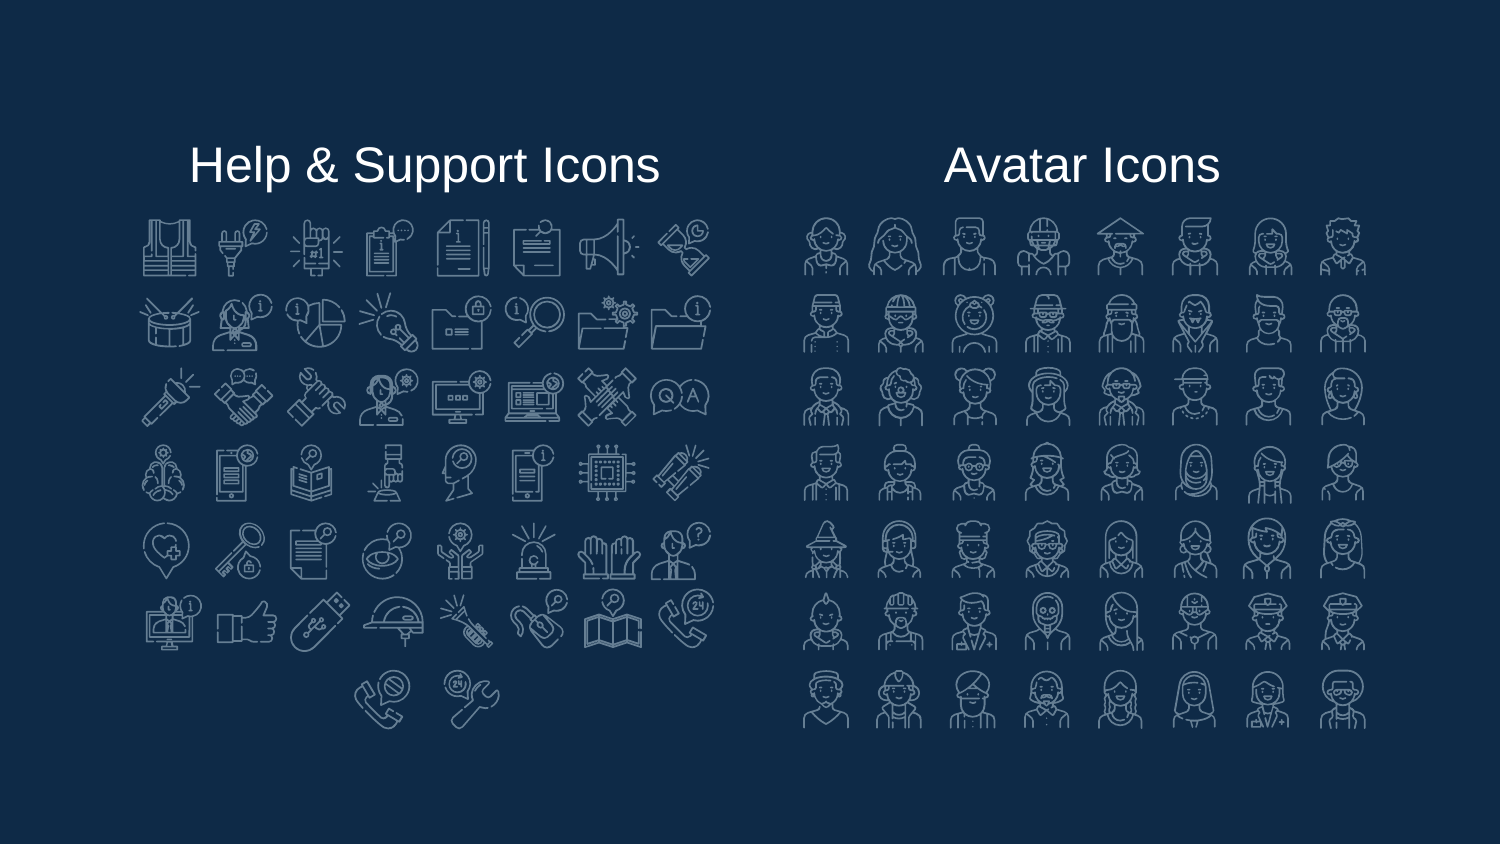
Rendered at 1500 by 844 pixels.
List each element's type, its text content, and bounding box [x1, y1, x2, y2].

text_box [1171, 216, 1219, 276]
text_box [1245, 592, 1291, 651]
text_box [213, 367, 274, 427]
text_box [650, 521, 712, 581]
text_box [431, 369, 492, 425]
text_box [1171, 592, 1218, 651]
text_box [1321, 443, 1365, 501]
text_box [218, 219, 269, 277]
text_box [878, 443, 922, 501]
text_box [877, 591, 924, 651]
text_box [577, 367, 637, 427]
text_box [1248, 217, 1293, 276]
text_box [142, 522, 190, 580]
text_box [1319, 517, 1366, 580]
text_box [508, 588, 569, 649]
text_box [511, 522, 557, 580]
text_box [436, 219, 491, 277]
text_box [140, 367, 201, 428]
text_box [867, 216, 923, 276]
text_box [362, 596, 424, 648]
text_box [803, 367, 850, 427]
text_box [1174, 443, 1218, 501]
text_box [804, 519, 849, 579]
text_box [875, 669, 923, 729]
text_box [657, 219, 711, 277]
text_box [216, 600, 278, 644]
text_box Help & Support Icons [139, 117, 711, 197]
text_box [803, 293, 850, 354]
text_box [443, 669, 500, 730]
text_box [1025, 366, 1071, 427]
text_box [290, 444, 333, 502]
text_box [877, 519, 922, 579]
text_box Avatar Icons [797, 117, 1369, 197]
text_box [215, 444, 259, 502]
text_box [1024, 591, 1071, 651]
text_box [441, 444, 478, 502]
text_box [141, 444, 186, 502]
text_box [1025, 519, 1070, 579]
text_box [952, 443, 996, 502]
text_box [504, 296, 567, 349]
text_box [1016, 217, 1071, 276]
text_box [953, 367, 998, 426]
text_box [949, 670, 996, 729]
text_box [576, 535, 642, 580]
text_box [1171, 367, 1219, 426]
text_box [652, 444, 711, 502]
text_box [143, 219, 197, 277]
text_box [1320, 592, 1366, 651]
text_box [803, 443, 849, 502]
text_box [1024, 293, 1072, 354]
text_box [1321, 367, 1365, 426]
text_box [1098, 293, 1145, 354]
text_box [365, 219, 416, 277]
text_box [289, 522, 338, 580]
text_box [511, 444, 555, 502]
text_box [436, 522, 484, 581]
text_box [804, 216, 849, 276]
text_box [578, 218, 640, 276]
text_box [951, 520, 996, 579]
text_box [145, 594, 204, 651]
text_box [1245, 293, 1293, 354]
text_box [211, 293, 273, 352]
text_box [504, 372, 565, 422]
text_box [1172, 293, 1219, 354]
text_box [802, 669, 850, 729]
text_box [877, 293, 924, 354]
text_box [358, 292, 419, 353]
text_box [1024, 441, 1070, 502]
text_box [512, 219, 561, 277]
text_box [1099, 519, 1144, 579]
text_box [361, 522, 413, 580]
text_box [1099, 591, 1144, 652]
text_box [1173, 520, 1218, 579]
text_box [802, 591, 850, 651]
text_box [878, 366, 924, 427]
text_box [1023, 670, 1070, 729]
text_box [284, 297, 346, 348]
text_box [951, 591, 998, 651]
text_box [1245, 367, 1292, 426]
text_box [289, 219, 344, 277]
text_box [431, 295, 493, 350]
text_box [942, 216, 997, 276]
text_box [1246, 670, 1290, 729]
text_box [367, 444, 404, 502]
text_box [214, 522, 266, 580]
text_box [649, 378, 710, 416]
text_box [1172, 670, 1216, 729]
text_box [1100, 443, 1144, 502]
text_box [287, 367, 347, 427]
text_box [578, 444, 636, 502]
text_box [1096, 217, 1145, 276]
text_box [583, 588, 643, 649]
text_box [289, 591, 351, 653]
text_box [1319, 669, 1366, 730]
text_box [358, 368, 420, 426]
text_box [657, 588, 715, 649]
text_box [1319, 293, 1367, 353]
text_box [577, 295, 639, 350]
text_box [1097, 669, 1143, 730]
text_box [650, 294, 712, 350]
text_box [353, 669, 412, 730]
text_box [951, 293, 998, 354]
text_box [1242, 517, 1292, 580]
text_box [138, 297, 200, 348]
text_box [1247, 445, 1292, 505]
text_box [439, 594, 494, 649]
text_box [1098, 366, 1145, 427]
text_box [1319, 217, 1367, 276]
